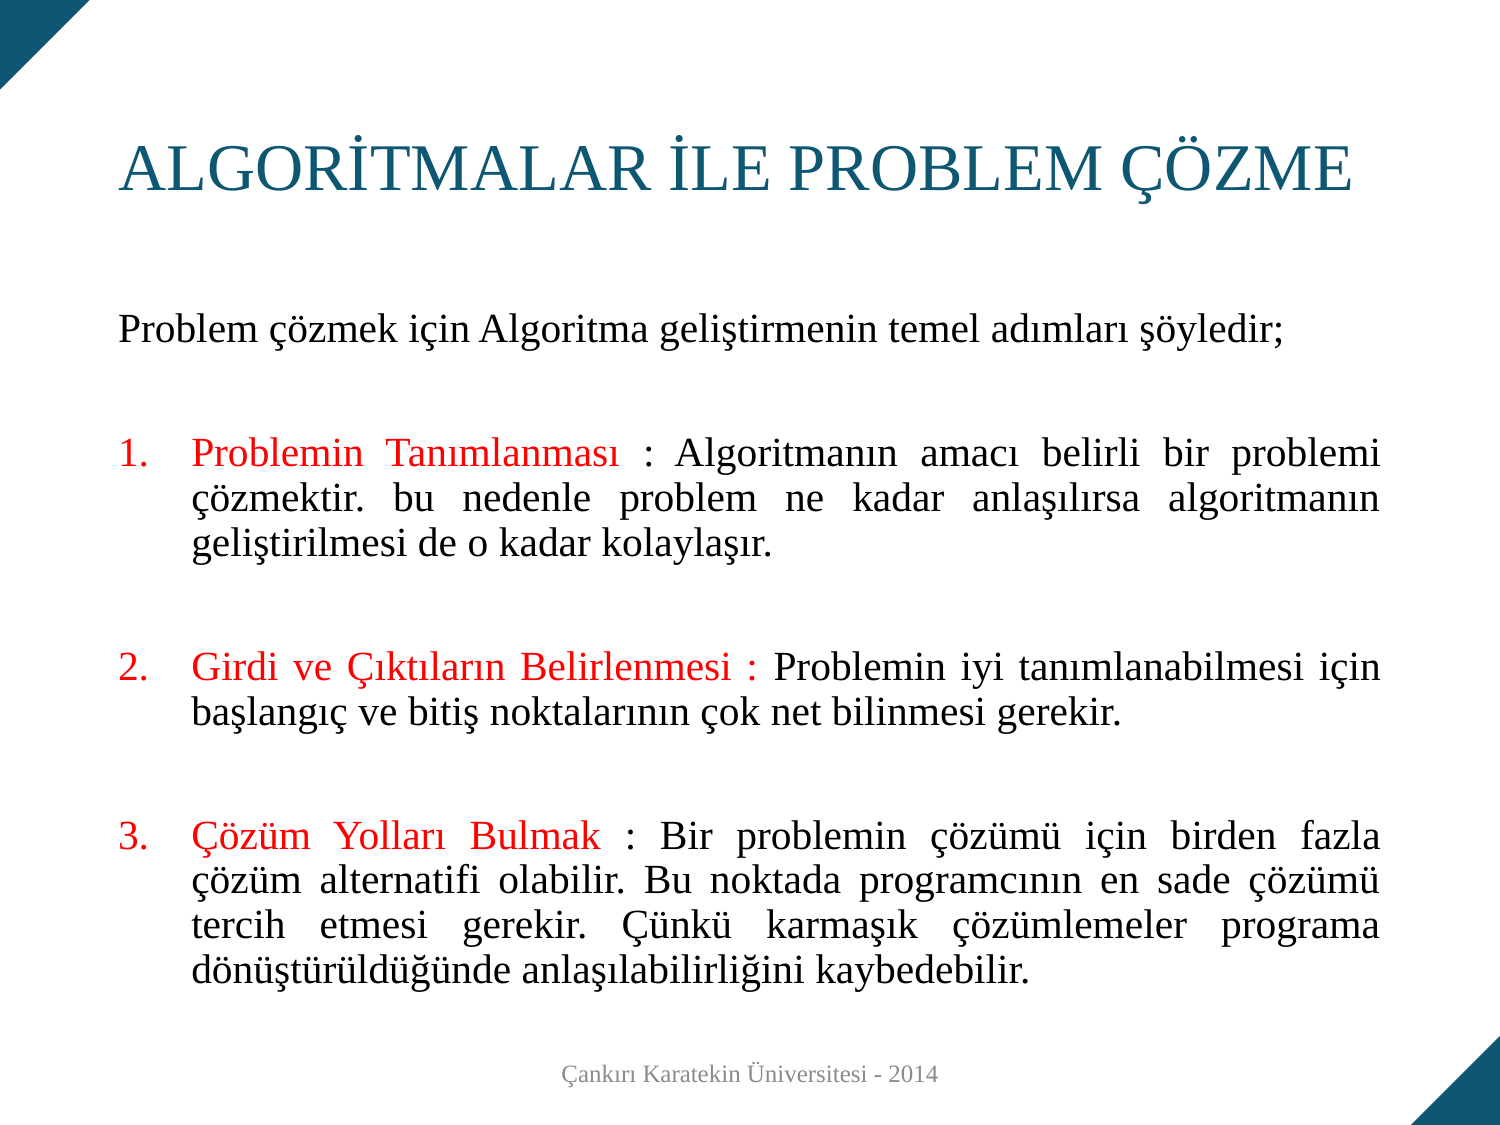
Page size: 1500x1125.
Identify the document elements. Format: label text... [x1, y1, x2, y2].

list Problem çözmek için Algoritma geliştirmenin temel adımları şöyledir; Problemin Tanımlanması : Algoritmanın amacı belirli bir problemi çözmektir. bu nedenle problem ne kadar anlaşılırsa algoritmanın geliştirilmesi de o kadar kolaylaşır. Girdi ve Çıktıların Belirlenmesi : Problemin iyi tanımlanabilmesi için başlangıç ve bitiş noktalarının çok net bilinmesi gerekir. Çözüm Yolları Bulmak : Bir problemin çözümü için birden fazla çözüm alternatifi olabilir. Bu noktada programcının en sade çözümü tercih etmesi gerekir. Çünkü karmaşık çözümlemeler programa dönüştürüldüğünde anlaşılabilirliğini kaybedebilir. [103, 299, 1397, 1014]
title ALGORİTMALAR İLE PROBLEM ÇÖZME [103, 59, 1479, 278]
footer Çankırı Karatekin Üniversitesi - 2014 [496, 1042, 1004, 1103]
